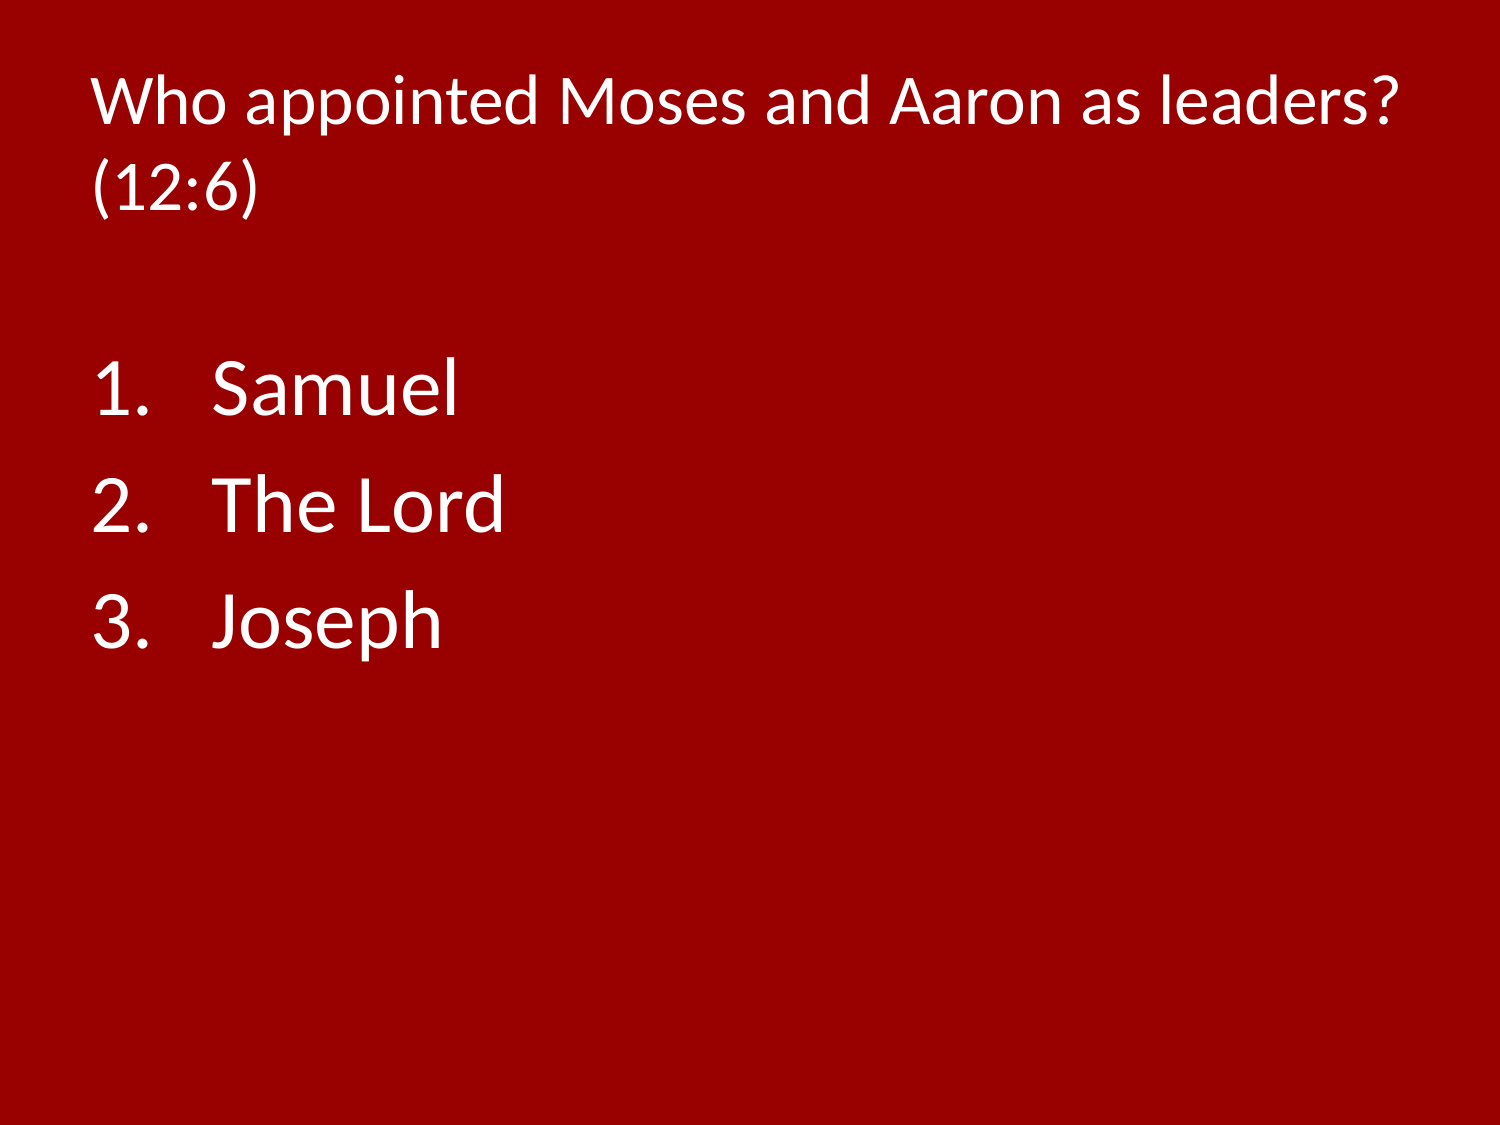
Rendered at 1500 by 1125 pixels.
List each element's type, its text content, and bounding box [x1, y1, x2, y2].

list Samuel The Lord Joseph [75, 324, 1425, 1005]
title Who appointed Moses and Aaron as leaders? (12:6) [75, 45, 1425, 233]
